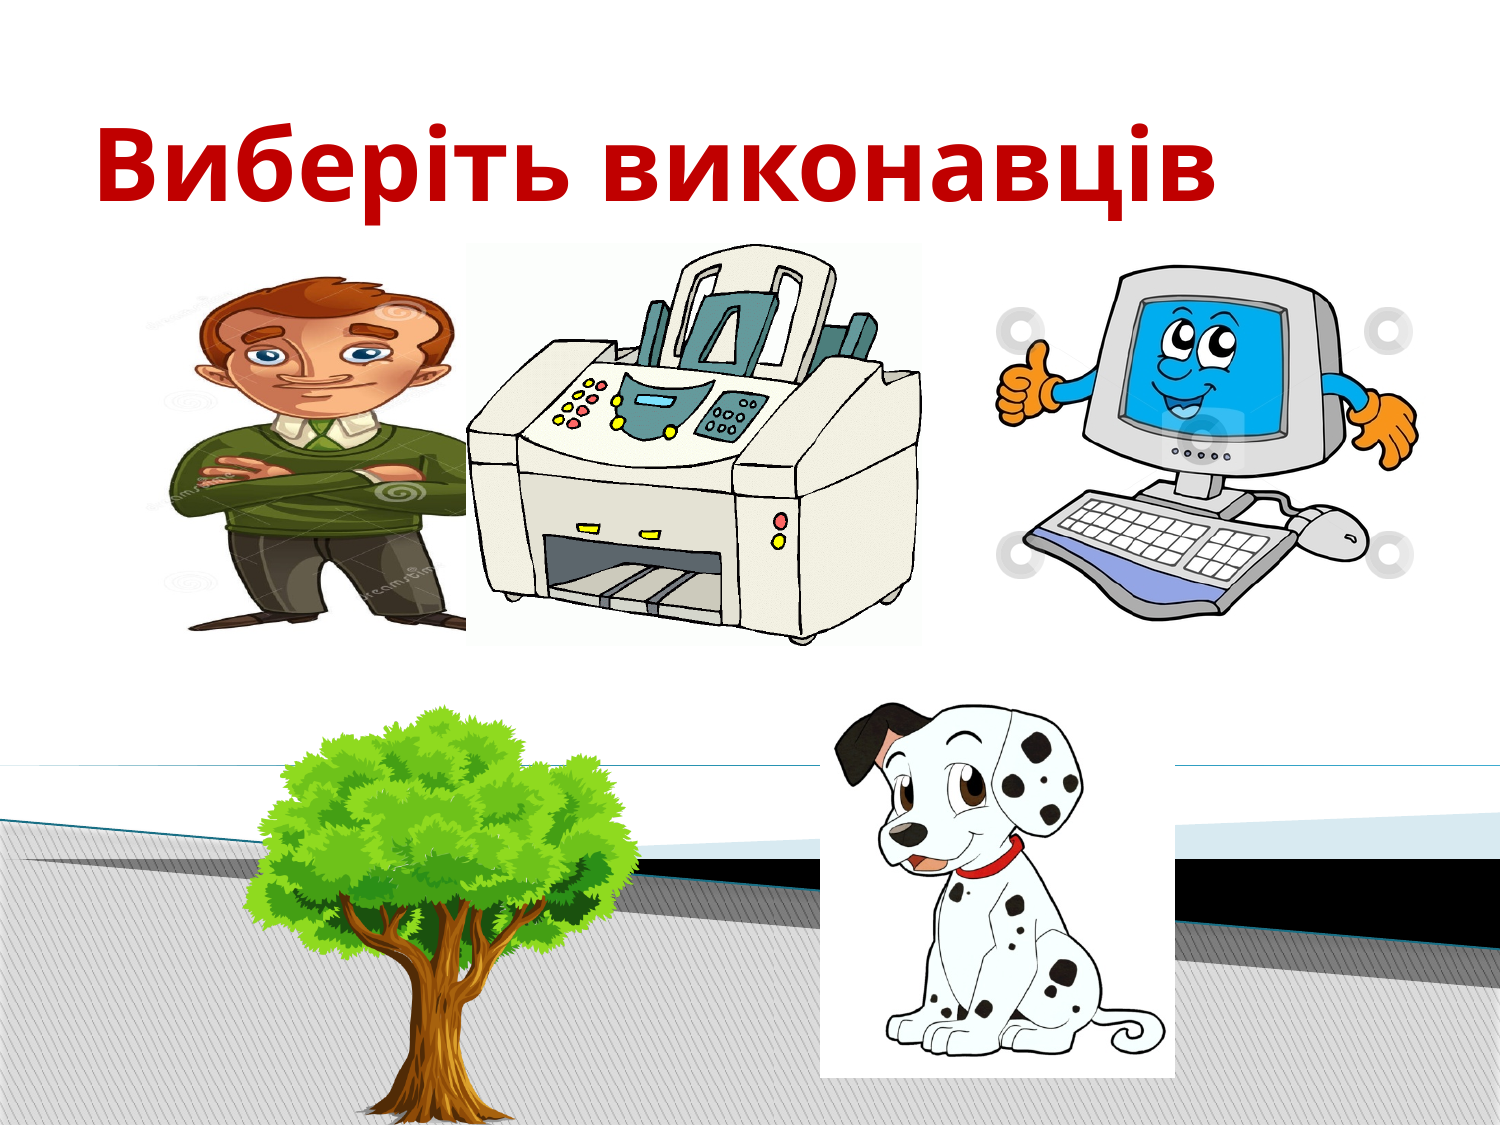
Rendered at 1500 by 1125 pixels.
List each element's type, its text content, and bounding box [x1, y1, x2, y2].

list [85, 259, 462, 652]
picture [466, 243, 922, 646]
title Виберіть виконавців [76, 66, 1427, 254]
picture [985, 255, 1427, 630]
picture [0, 692, 1500, 1125]
